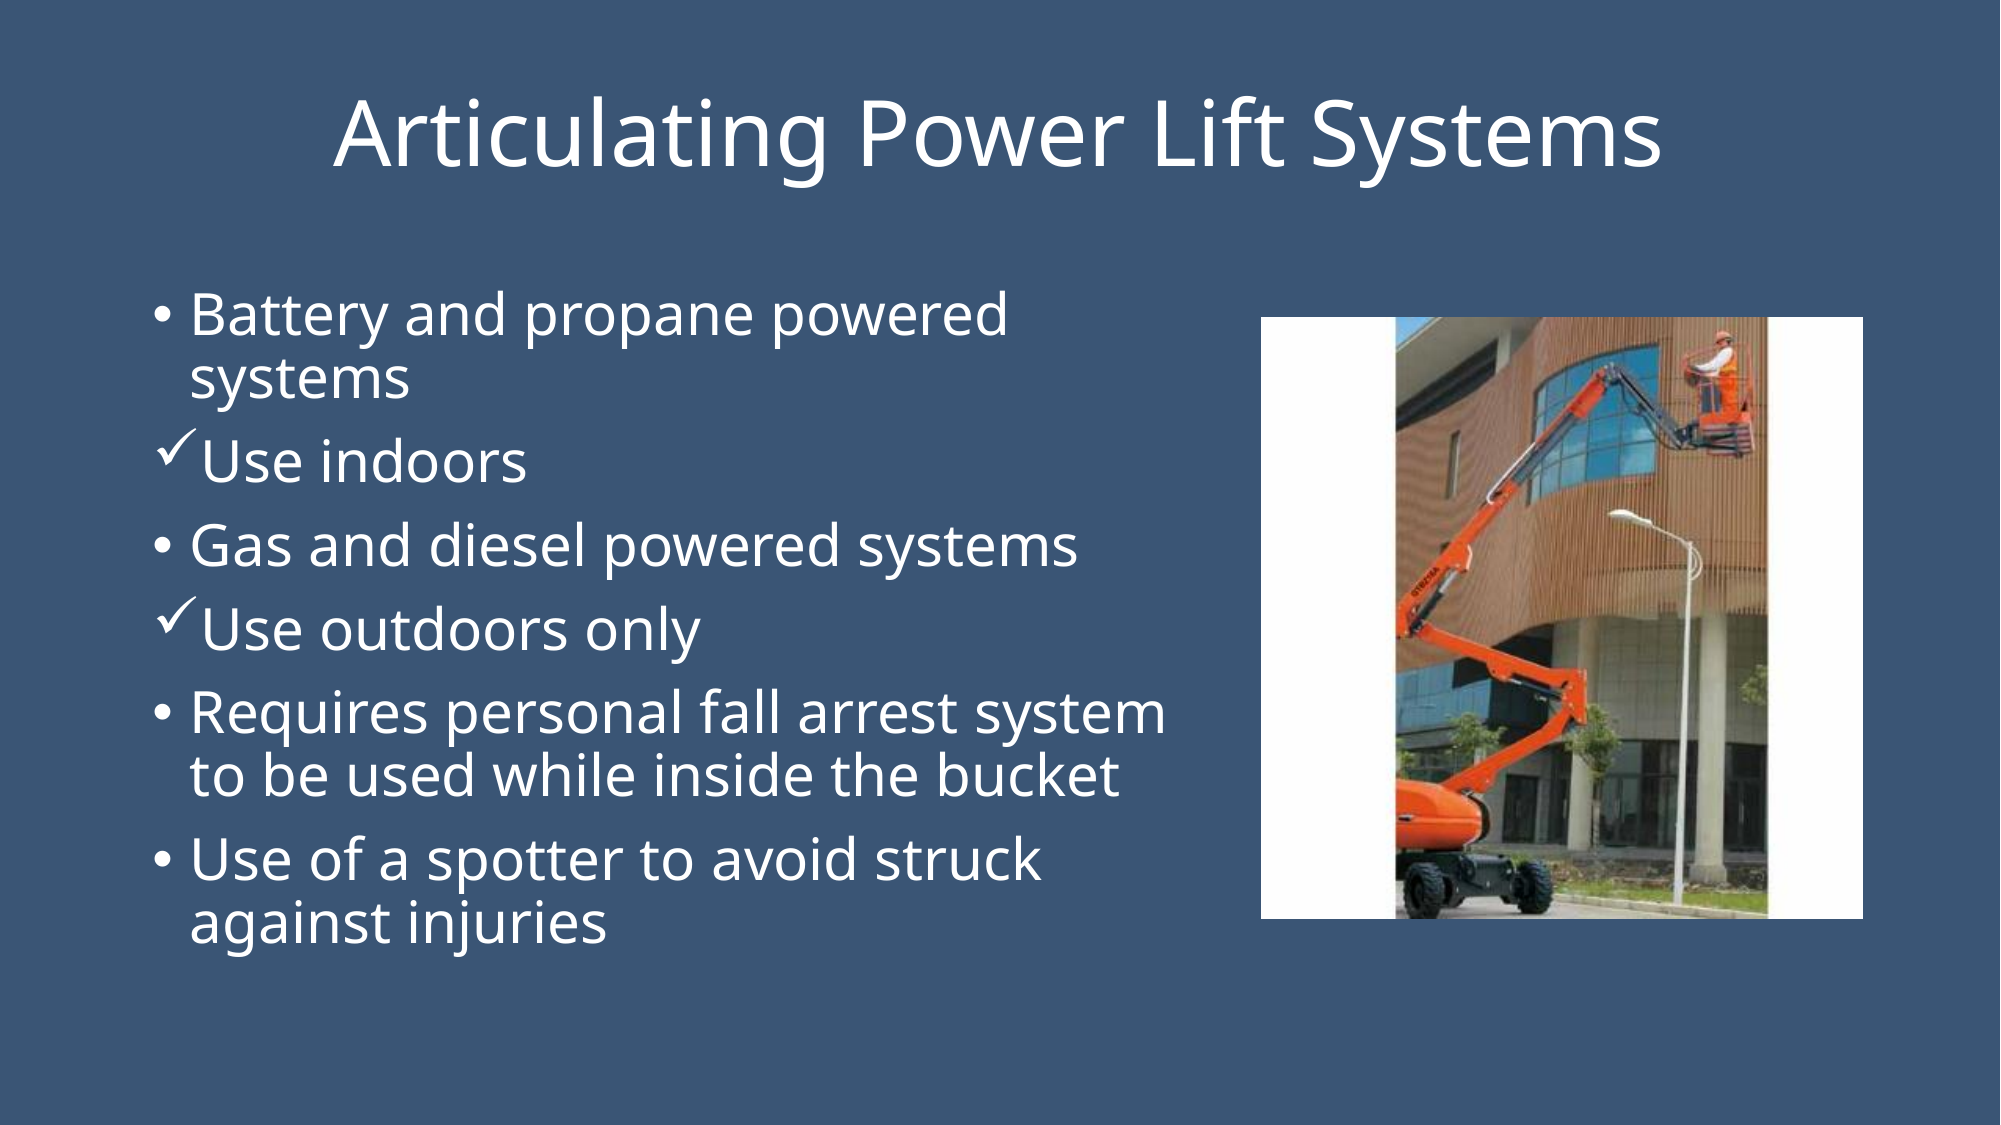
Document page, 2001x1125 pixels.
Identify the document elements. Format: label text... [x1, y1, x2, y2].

list Battery and propane powered systems Use indoors Gas and diesel powered systems Use outdoors only Requires personal fall arrest system to be used while inside the bucket Use of a spotter to avoid struck against injuries [137, 277, 1203, 992]
title Articulating Power Lift Systems [137, 28, 1863, 246]
picture [1261, 317, 1863, 919]
